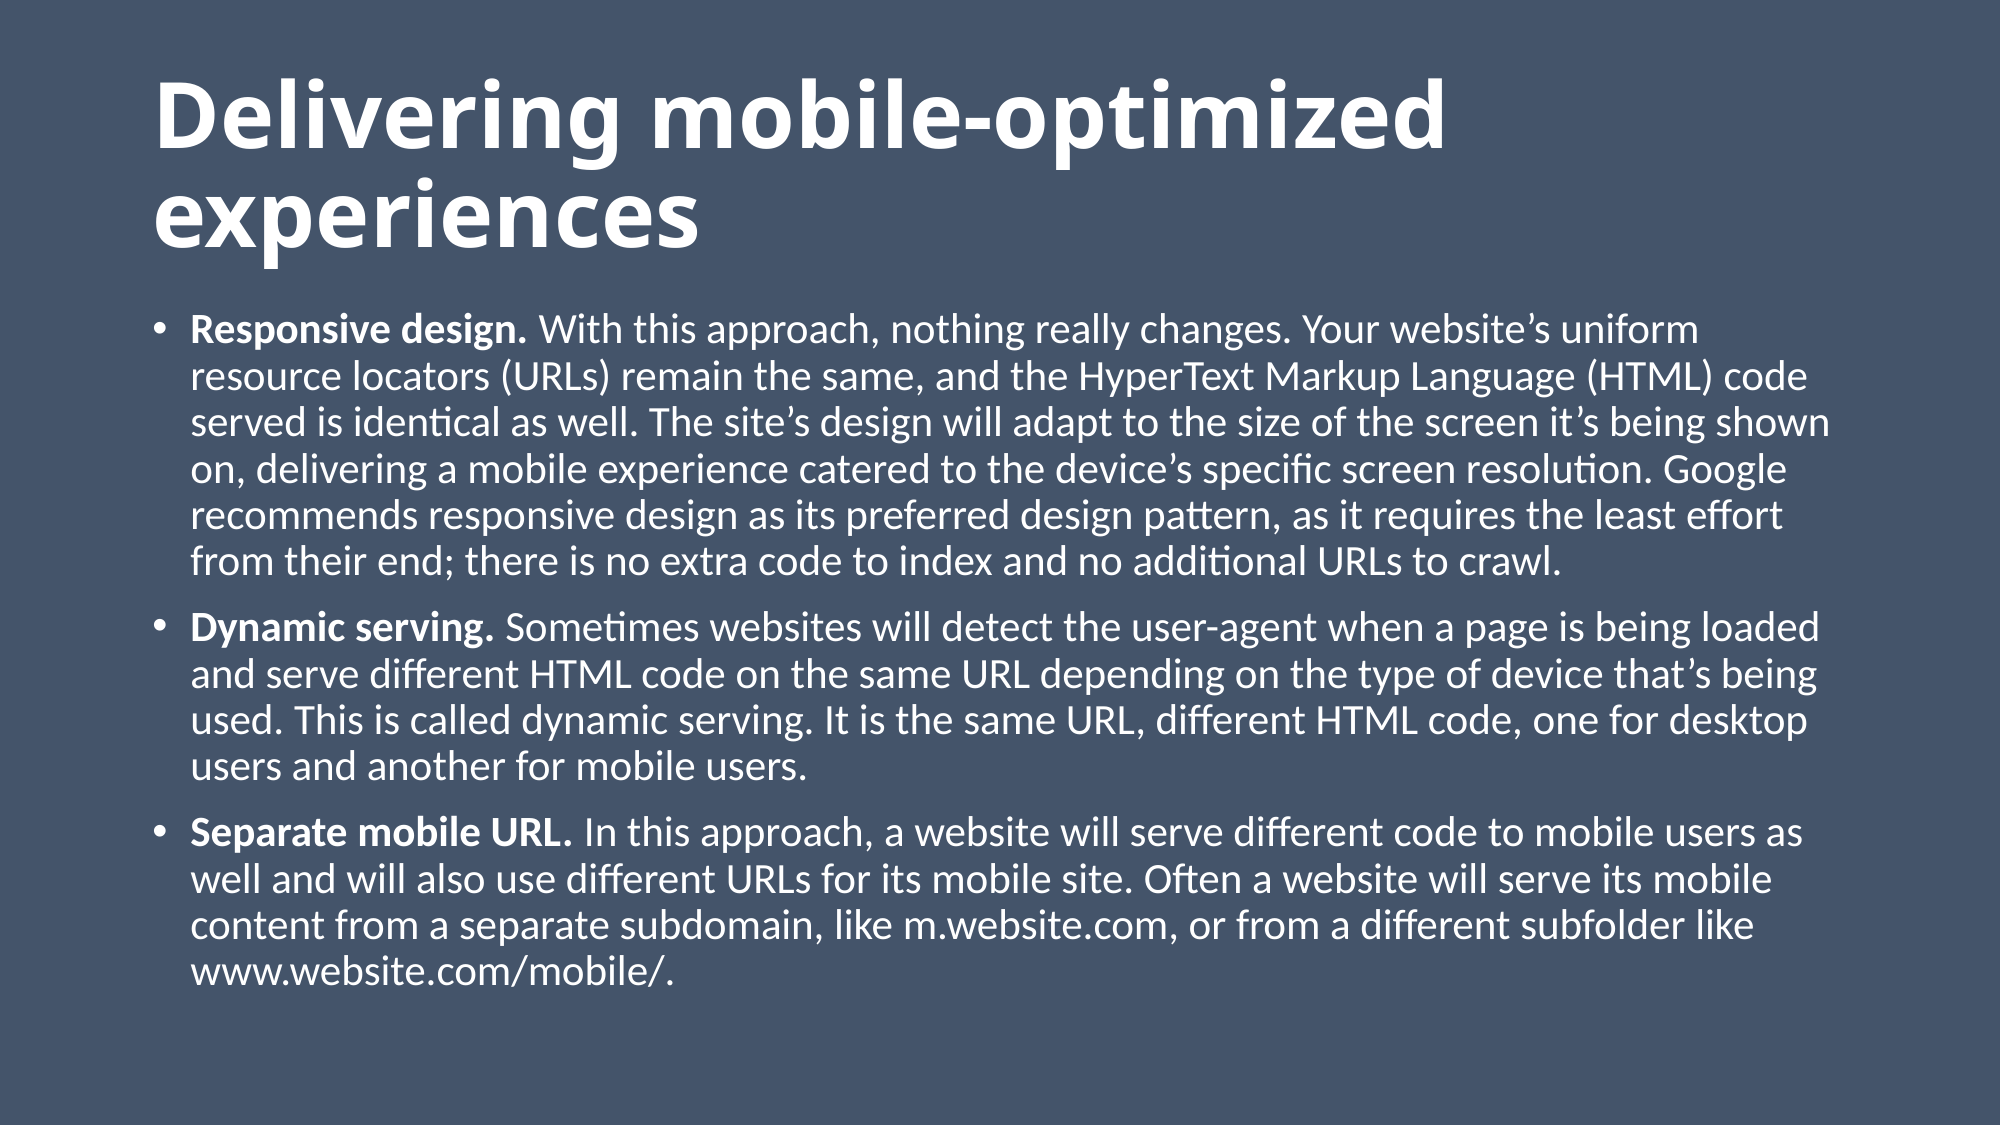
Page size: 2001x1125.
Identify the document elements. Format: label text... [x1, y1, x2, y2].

title Delivering mobile-optimized experiences [137, 59, 1863, 278]
list Responsive design. With this approach, nothing really changes. Your website’s uniform resource locators (URLs) remain the same, and the HyperText Markup Language (HTML) code served is identical as well. The site’s design will adapt to the size of the screen it’s being shown on, delivering a mobile experience catered to the device’s specific screen resolution. Google recommends responsive design as its preferred design pattern, as it requires the least effort from their end; there is no extra code to index and no additional URLs to crawl. Dynamic serving. Sometimes websites will detect the user-agent when a page is being loaded and serve different HTML code on the same URL depending on the type of device that’s being used. This is called dynamic serving. It is the same URL, different HTML code, one for desktop users and another for mobile users. Separate mobile URL. In this approach, a website will serve different code to mobile users as well and will also use different URLs for its mobile site. Often a website will serve its mobile content from a separate subdomain, like m.website.com, or from a different subfolder like www.website.com/mobile/. [137, 299, 1863, 1014]
